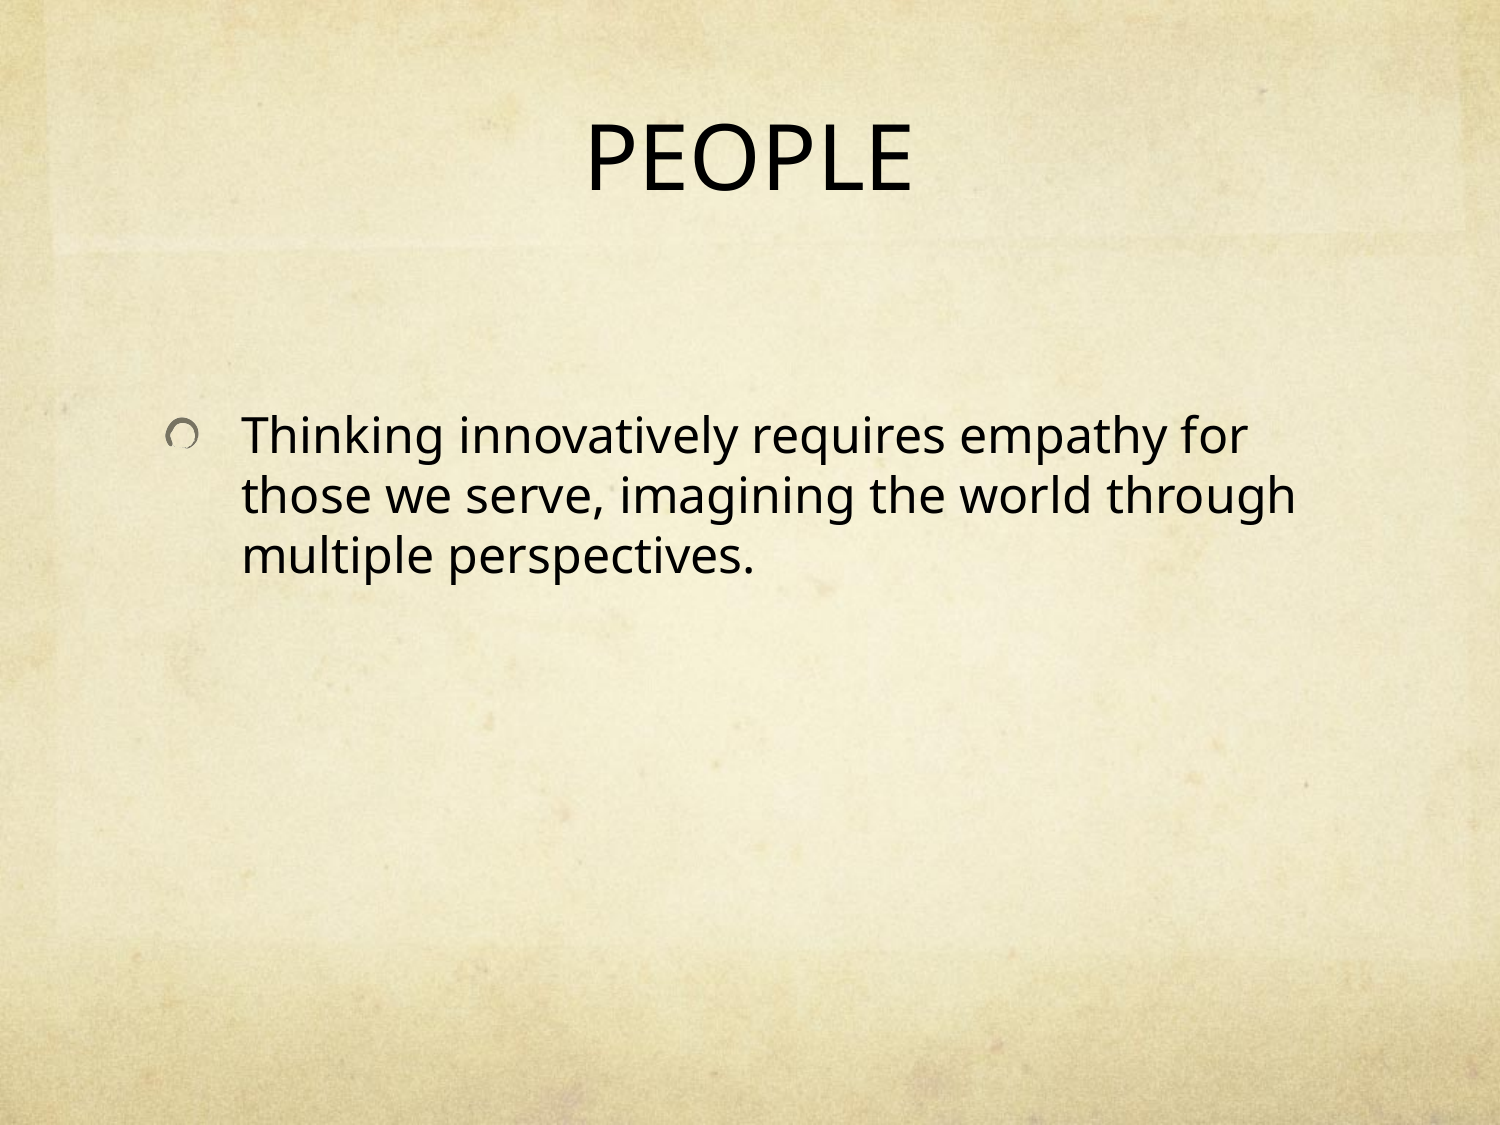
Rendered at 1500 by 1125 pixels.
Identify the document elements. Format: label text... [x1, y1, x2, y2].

list Thinking innovatively requires empathy for those we serve, imagining the world through multiple perspectives. [150, 284, 1350, 950]
title PEOPLE [150, 82, 1350, 225]
picture [0, 0, 1500, 1125]
